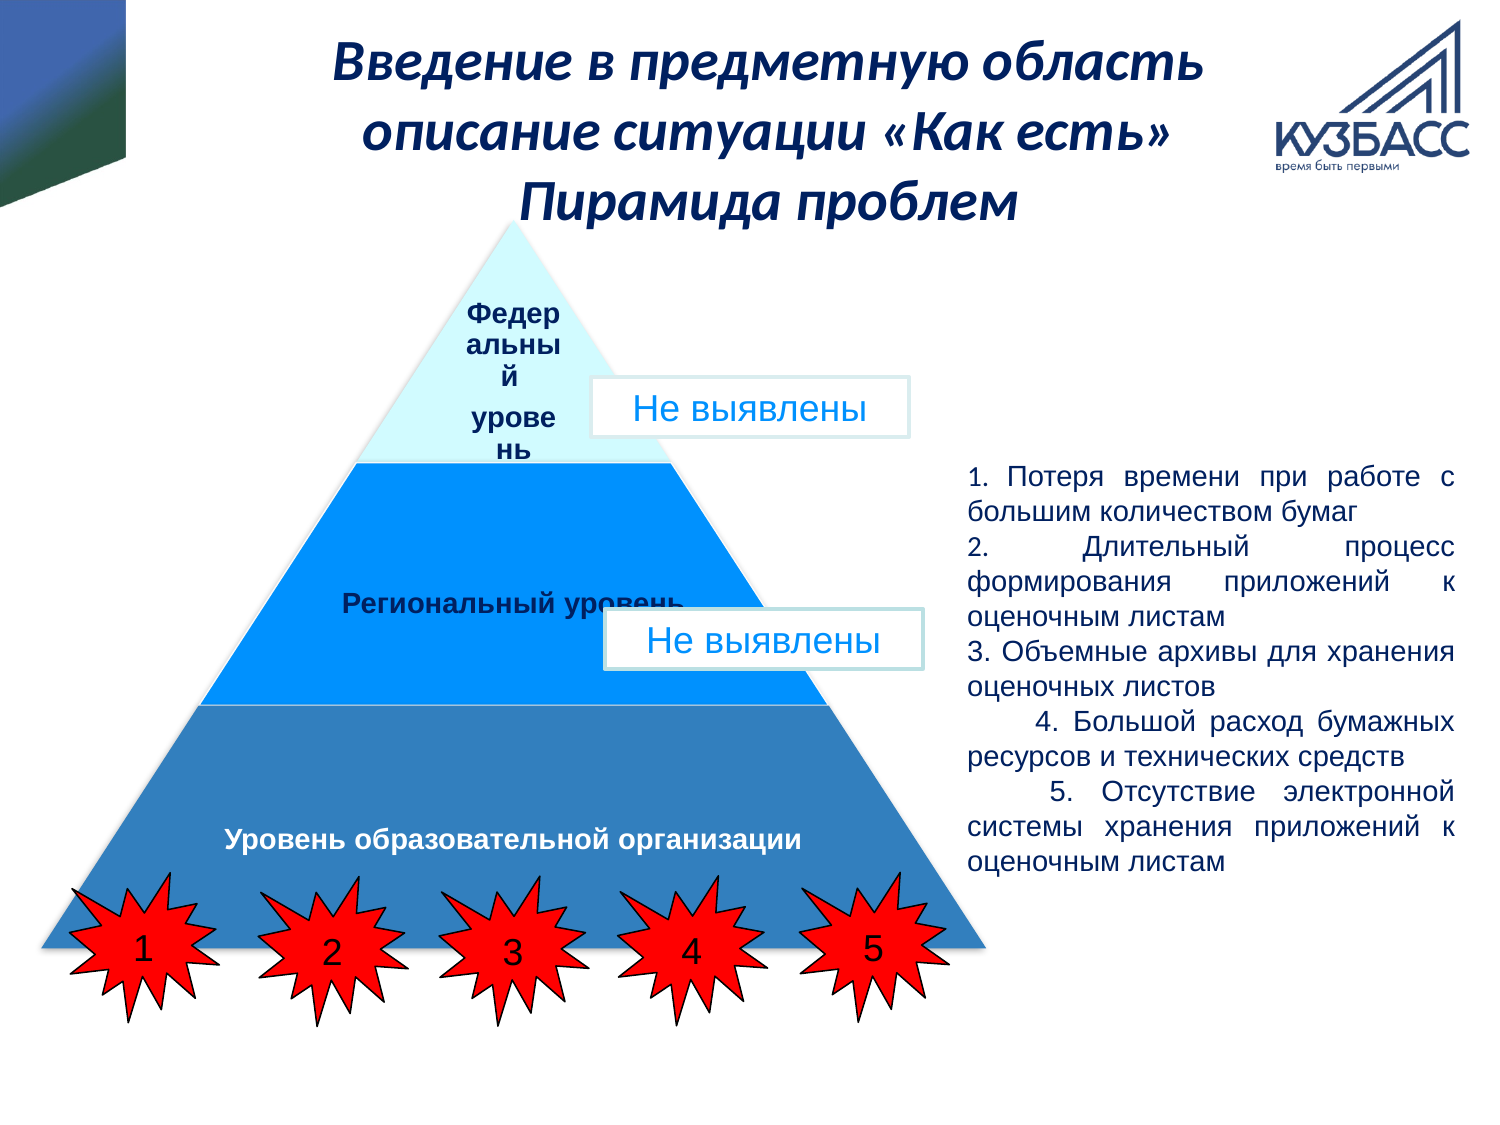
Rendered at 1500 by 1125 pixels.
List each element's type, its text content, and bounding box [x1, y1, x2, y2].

text_box 2 [259, 956, 409, 1027]
text_box 5 [800, 956, 950, 1023]
text_box 1 [70, 956, 220, 1023]
title Введение в предметную область описание ситуации «Как есть» Пирамида проблем [312, 14, 1226, 177]
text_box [40, 219, 987, 949]
text_box 3 [439, 956, 590, 1027]
picture [1276, 19, 1470, 173]
text_box 1. Потеря времени при работе с большим количеством бумаг 2. Длительный процесс формирования приложений к оценочным листам 3. Объемные архивы для хранения оценочных листов 4. Большой расход бумажных ресурсов и технических средств 5. Отсутствие электронной системы хранения приложений к оценочным листам [987, 450, 1471, 955]
text_box 4 [618, 956, 768, 1026]
picture [0, 0, 126, 208]
